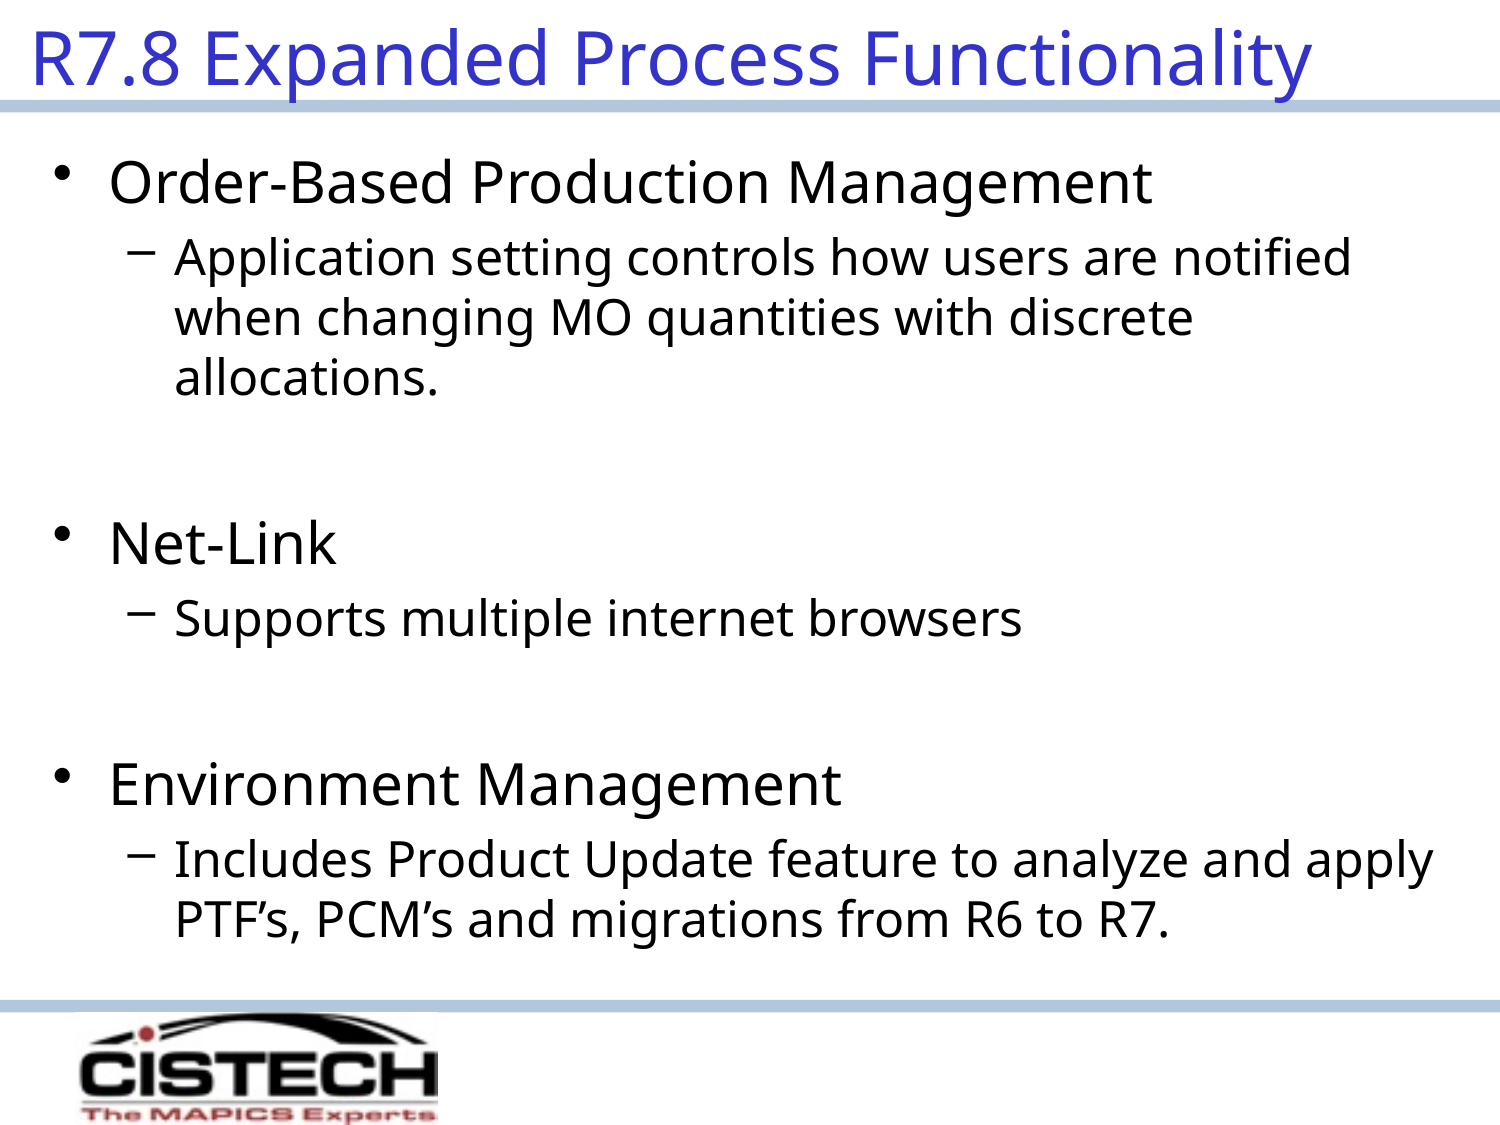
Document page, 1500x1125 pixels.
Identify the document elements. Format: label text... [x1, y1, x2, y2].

list Order-Based Production Management Application setting controls how users are notified when changing MO quantities with discrete allocations. Net-Link Supports multiple internet browsers Environment Management Includes Product Update feature to analyze and apply PTF’s, PCM’s and migrations from R6 to R7. [37, 137, 1451, 751]
title R7.8 Expanded Process Functionality [14, 10, 1476, 101]
picture [74, 1012, 438, 1125]
